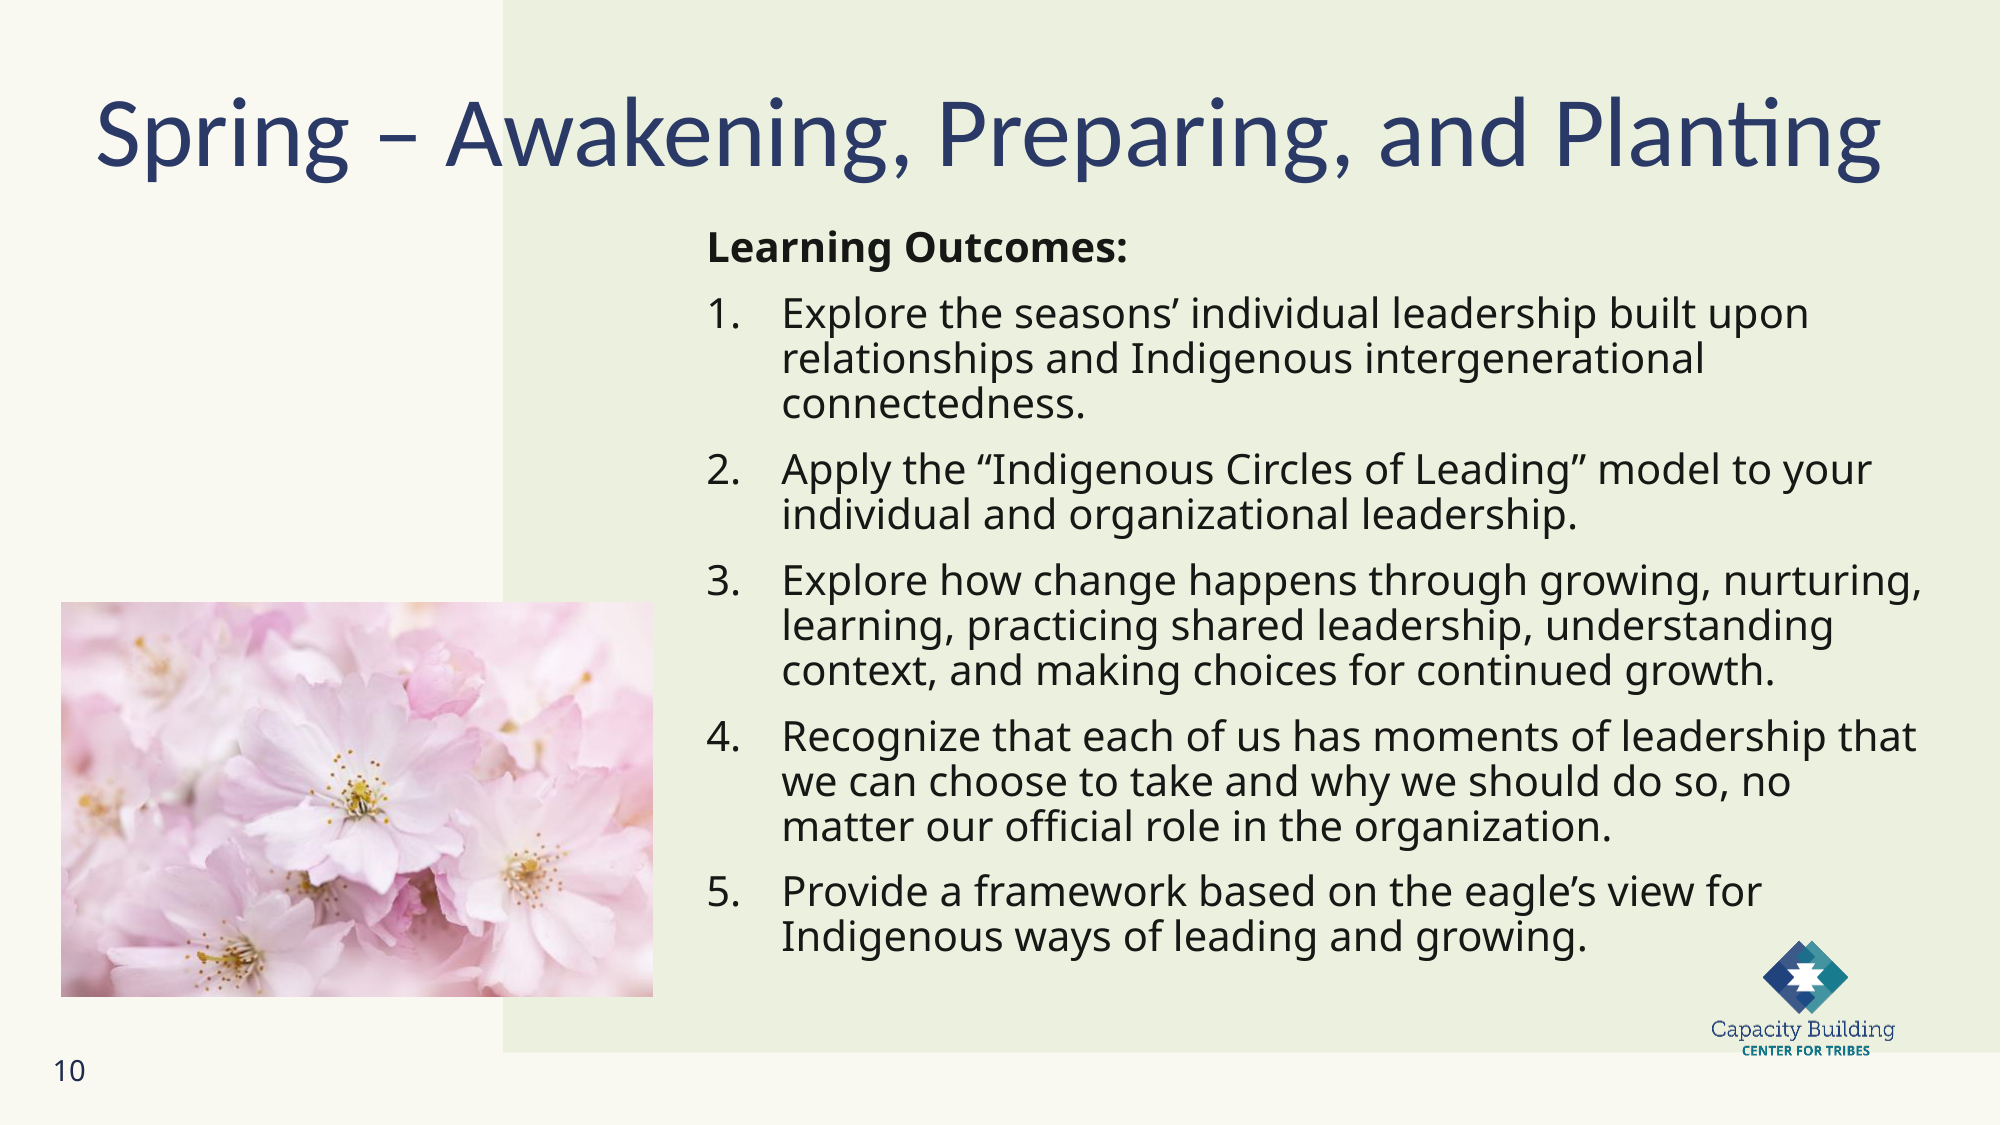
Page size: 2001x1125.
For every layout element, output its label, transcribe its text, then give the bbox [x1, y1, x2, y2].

list Learning Outcomes: Explore the seasons’ individual leadership built upon relationships and Indigenous intergenerational connectedness. Apply the “Indigenous Circles of Leading” model to your individual and organizational leadership. Explore how change happens through growing, nurturing, learning, practicing shared leadership, understanding context, and making choices for continued growth. Recognize that each of us has moments of leadership that we can choose to take and why we should do so, no matter our official role in the organization. Provide a framework based on the eagle’s view for Indigenous ways of leading and growing. [691, 219, 1939, 1030]
picture [1702, 1030, 1905, 1066]
title Spring – Awakening, Preparing, and Planting [80, 72, 1939, 291]
picture [61, 602, 653, 997]
slide_number 10 [37, 1042, 220, 1103]
